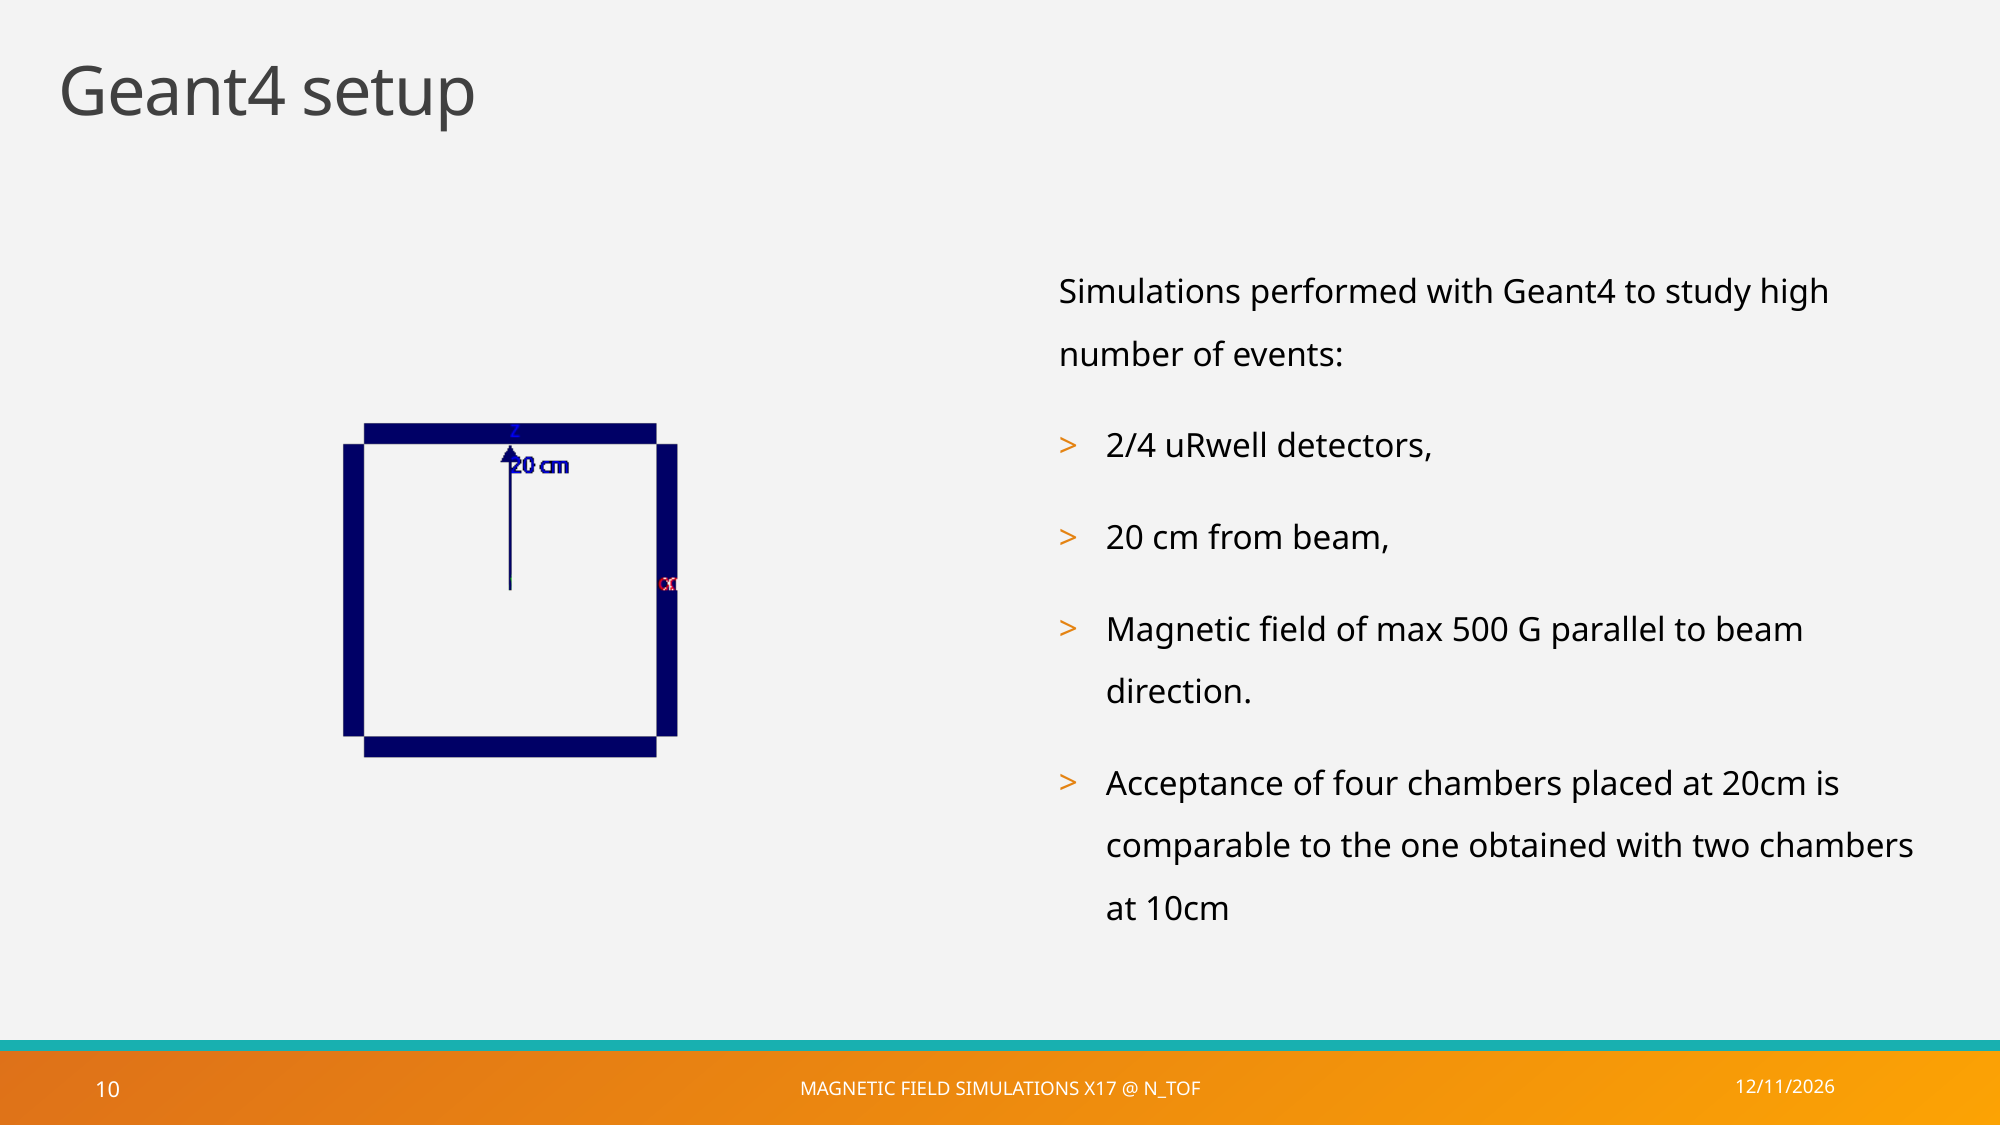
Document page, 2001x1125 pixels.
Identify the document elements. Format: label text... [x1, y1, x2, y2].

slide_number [1582, 1057, 1988, 1118]
footer Magnetic field simulations X17 @ n_TOF [604, 1059, 1396, 1120]
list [131, 231, 883, 965]
text_box Simulations performed with Geant4 to study high number of events: 2/4 uRwell detectors, 20 cm from beam, Magnetic field of max 500 G parallel to beam direction. Acceptance of four chambers placed at 20cm is comparable to the one obtained with two chambers at 10cm [999, 240, 2000, 935]
slide_number 10 [0, 1060, 216, 1120]
title Geant4 setup [0, 0, 2000, 137]
